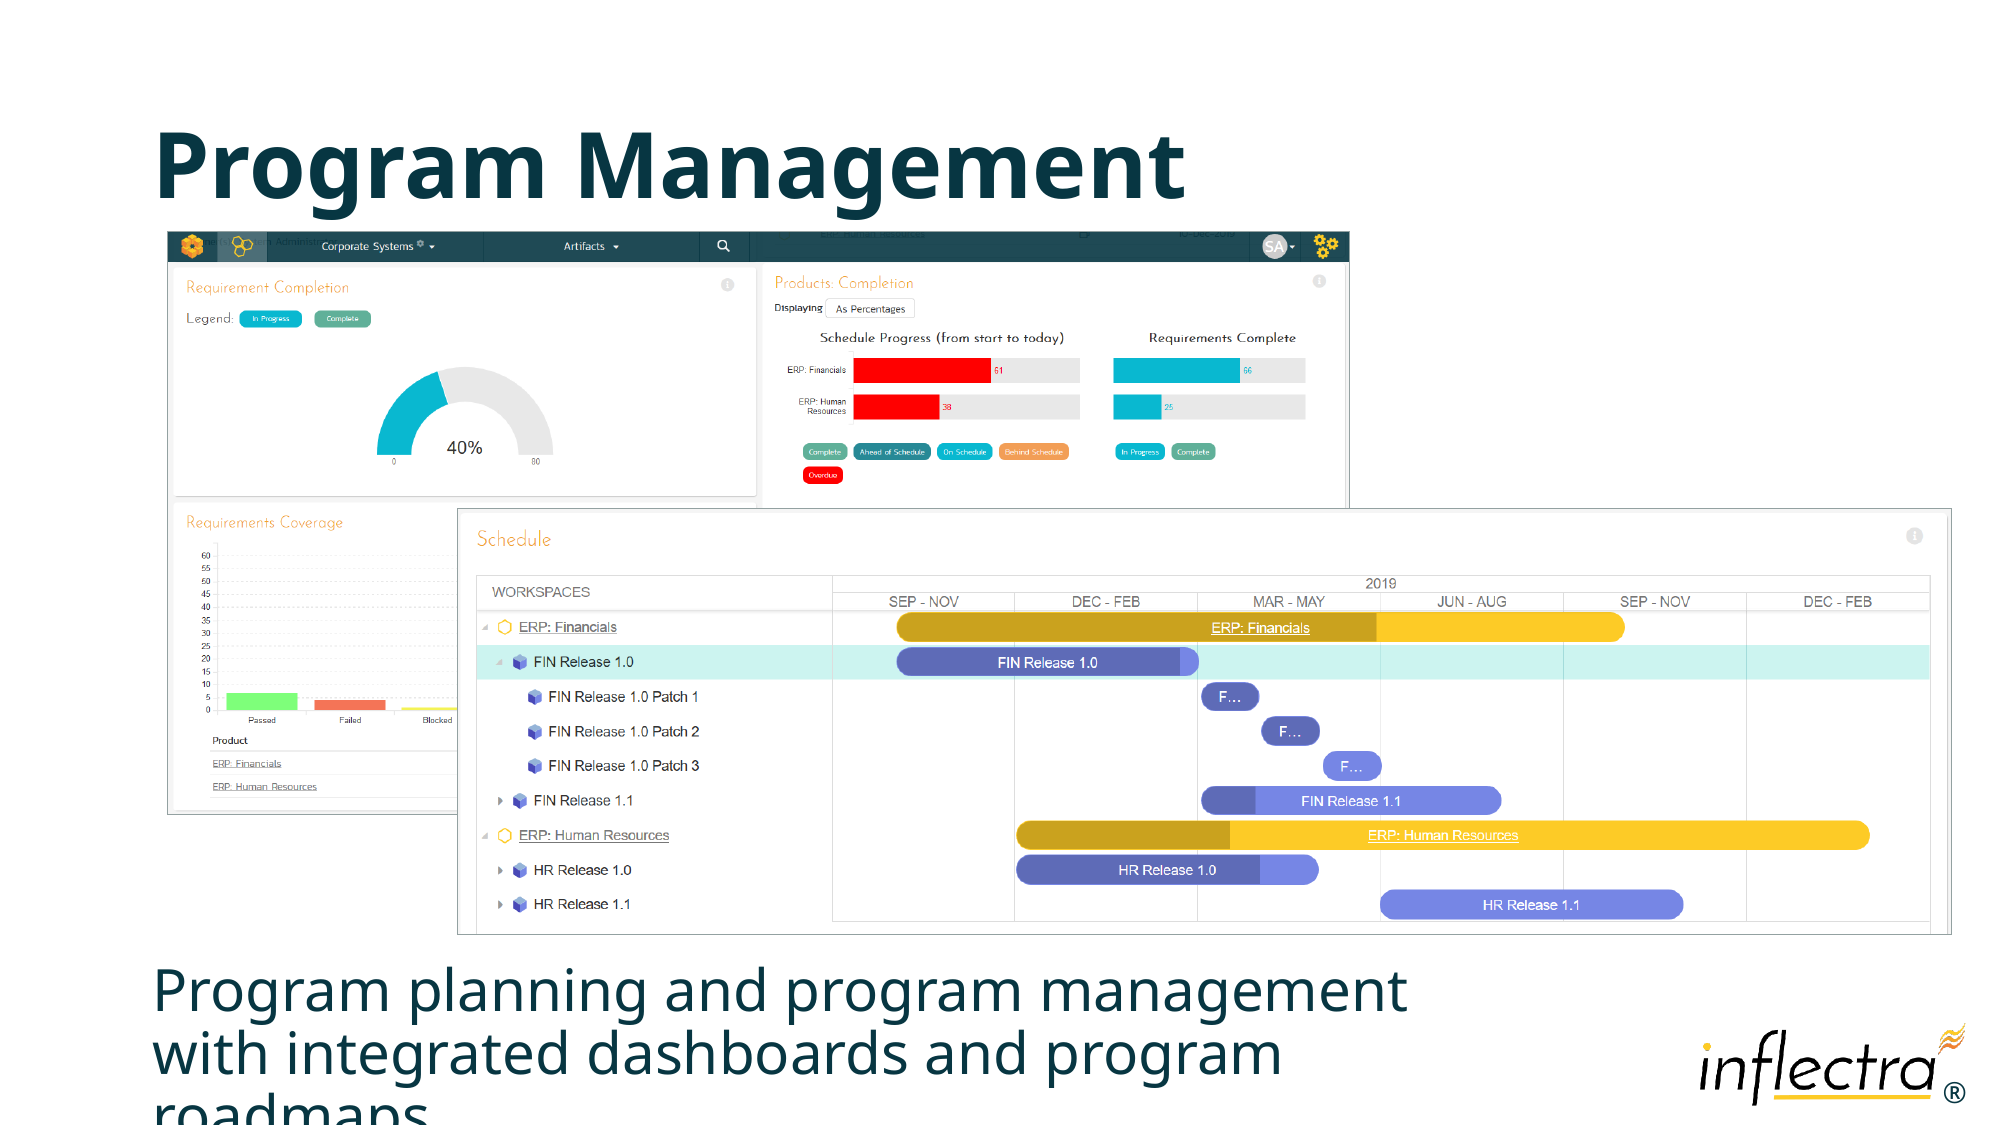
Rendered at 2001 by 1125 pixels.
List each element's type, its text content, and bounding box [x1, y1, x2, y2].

list Program planning and program management with integrated dashboards and program roadmaps. [137, 953, 1532, 1100]
picture [167, 231, 1952, 935]
title Program Management [137, 59, 1863, 278]
picture [1692, 1017, 1971, 1112]
